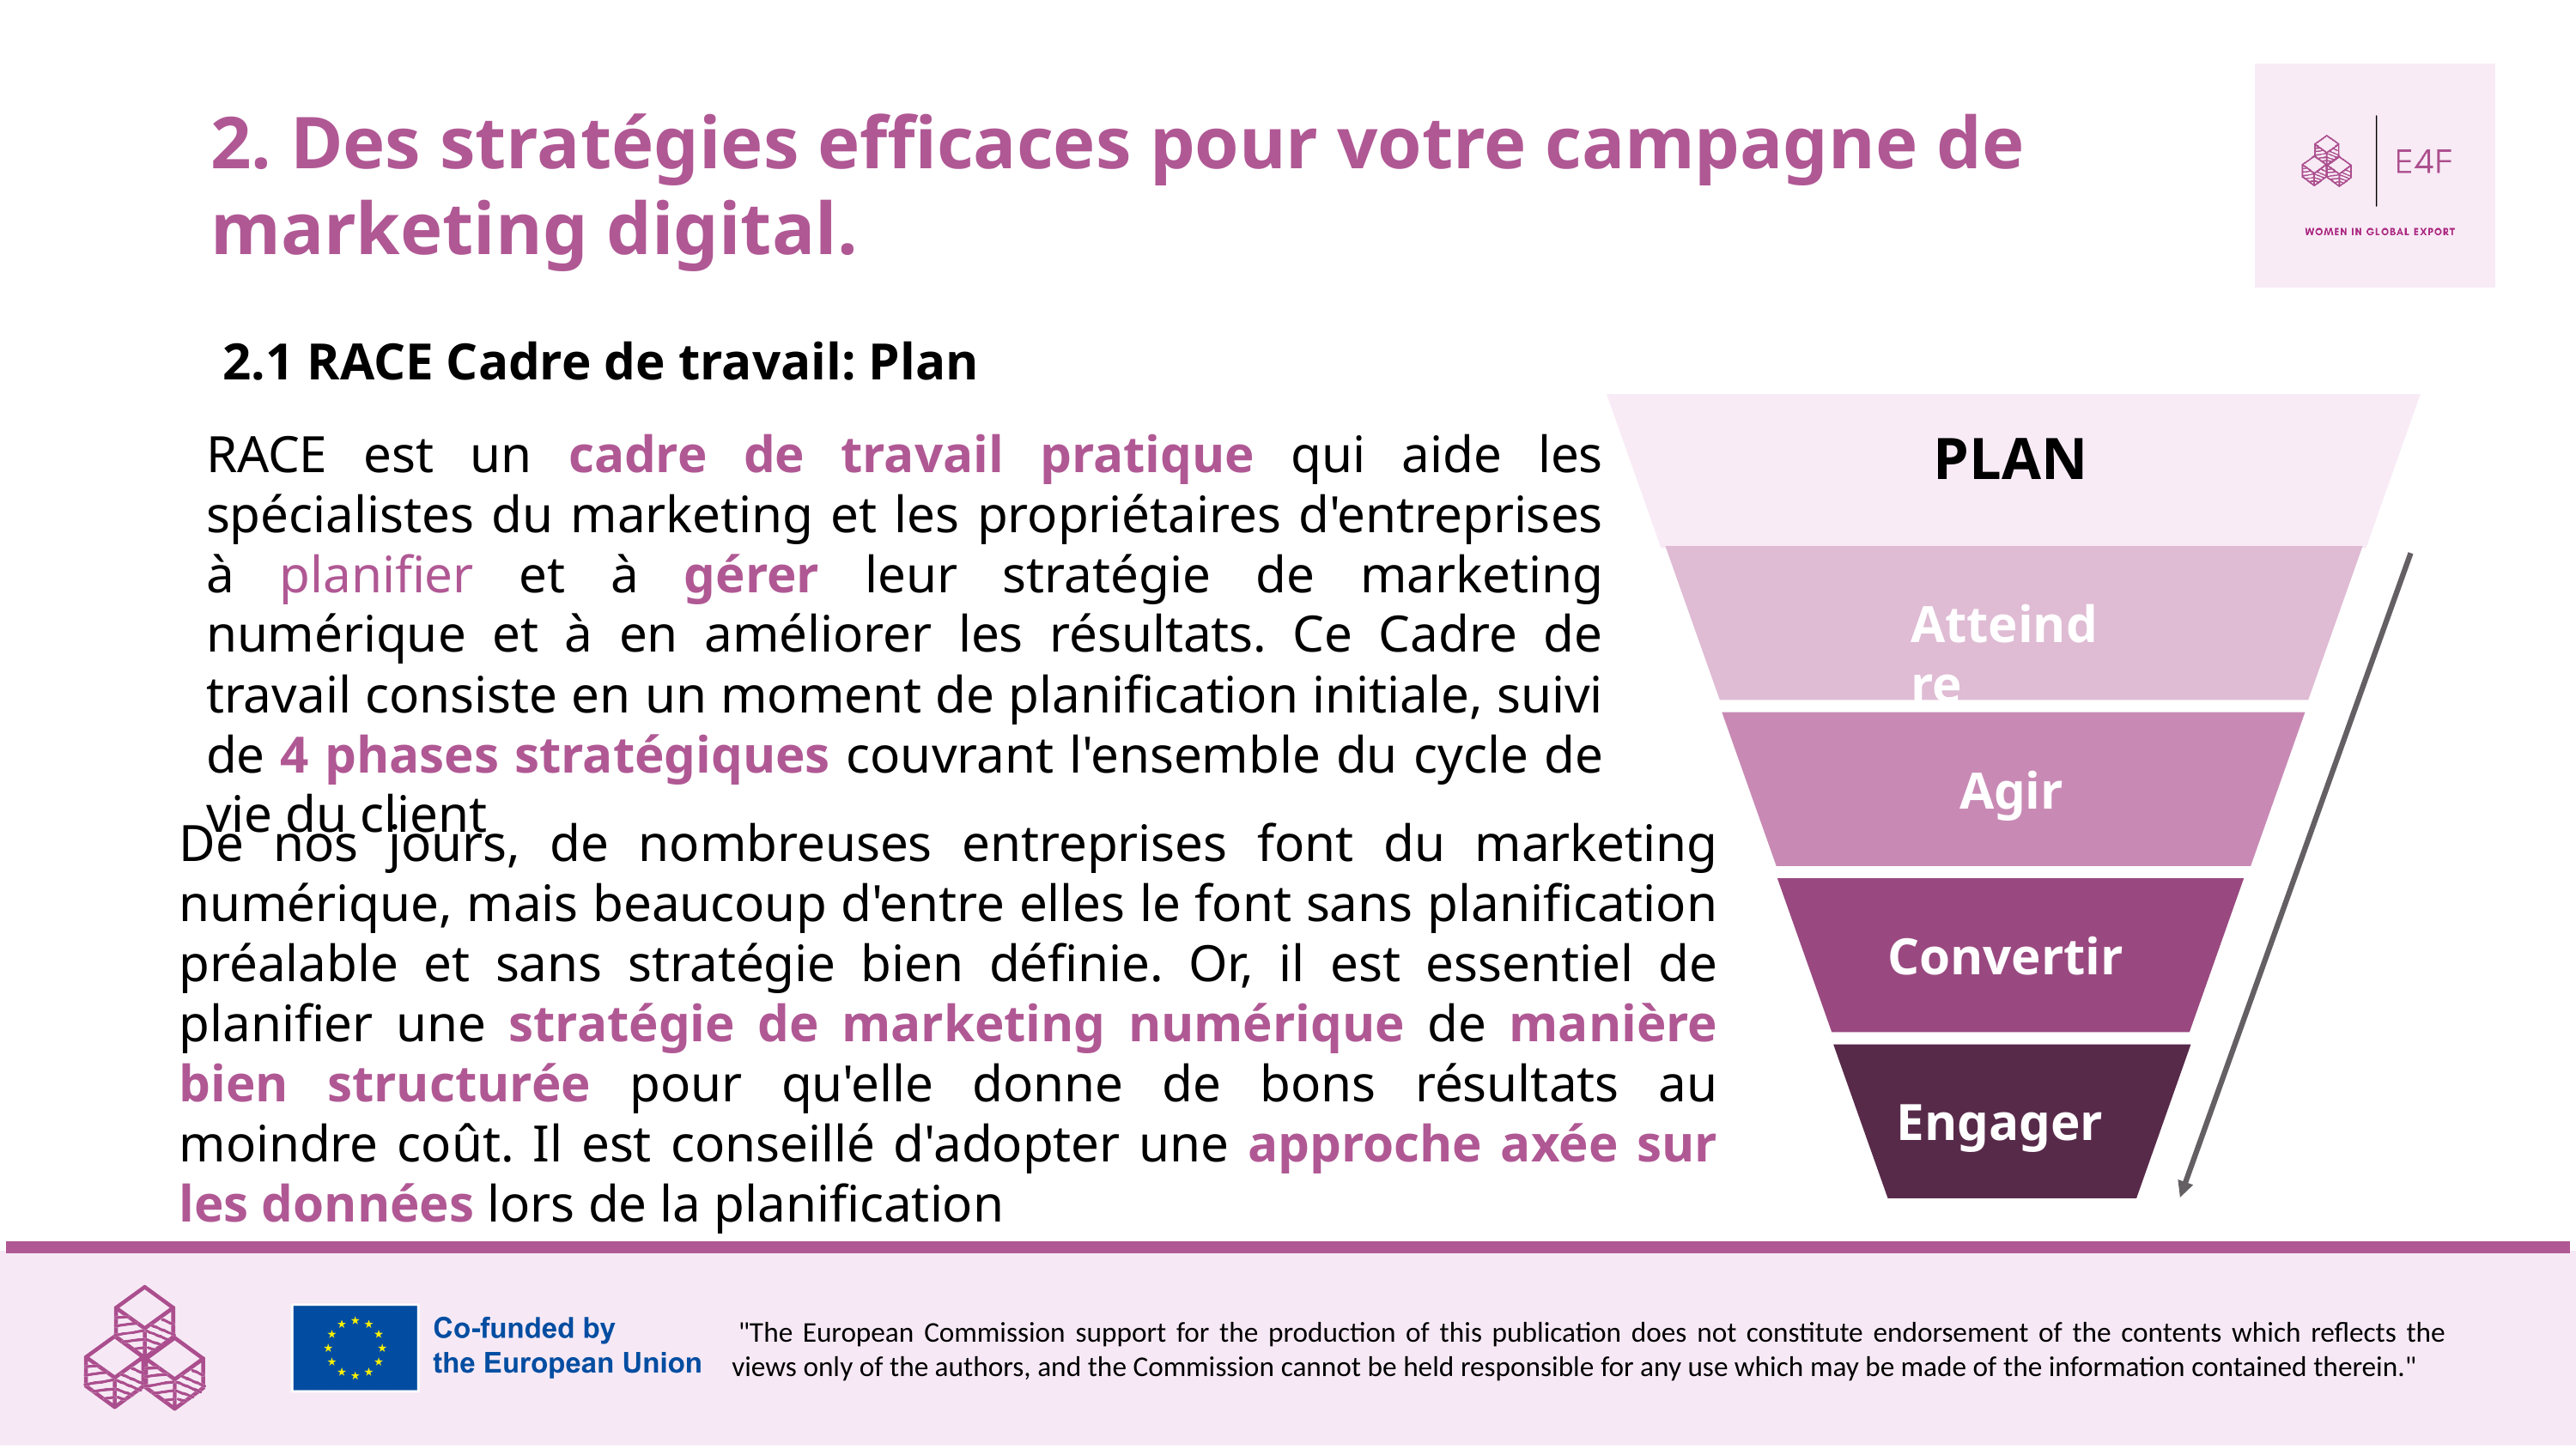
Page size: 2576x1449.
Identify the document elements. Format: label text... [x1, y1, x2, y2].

picture [113, 1315, 176, 1351]
text_box Convertir [1874, 918, 2147, 991]
text_box Atteindre [1898, 585, 2129, 719]
text_box Agir [1947, 752, 2081, 826]
text_box 2. Des stratégies efficaces pour votre campagne de marketing digital. [197, 91, 2216, 276]
text_box [1777, 878, 2179, 1033]
text_box PLAN [1921, 415, 2106, 498]
text_box RACE est un cadre de travail pratique qui aide les spécialistes du marketing et les propriétaires d'entreprises à planifier et à gérer leur stratégie de marketing numérique et à en améliorer les résultats. Ce Cadre de travail consiste en un moment de planification initiale, suivi de 4 phases stratégiques couvrant l'ensemble du cycle de vie du client [193, 415, 1616, 849]
picture [161, 1341, 176, 1351]
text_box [2179, 553, 2411, 1197]
text_box [1833, 1044, 2179, 1198]
text_box [1606, 394, 2421, 549]
picture [2254, 64, 2495, 288]
picture [83, 1364, 206, 1403]
text_box [1665, 546, 2363, 700]
text_box 2.1 RACE Cadre de travail: Plan [210, 323, 1625, 397]
text_box De nos jours, de nombreuses entreprises font du marketing numérique, mais beaucoup d'entre elles le font sans planification préalable et sans stratégie bien définie. Or, il est essentiel de planifier une stratégie de marketing numérique de manière bien structurée pour qu'elle donne de bons résultats au moindre coût. Il est conseillé d'adopter une approche axée sur les données lors de la planification [166, 804, 1731, 1239]
text_box Engager [1884, 1084, 2143, 1157]
picture [288, 1300, 732, 1396]
text_box [1722, 712, 2179, 866]
